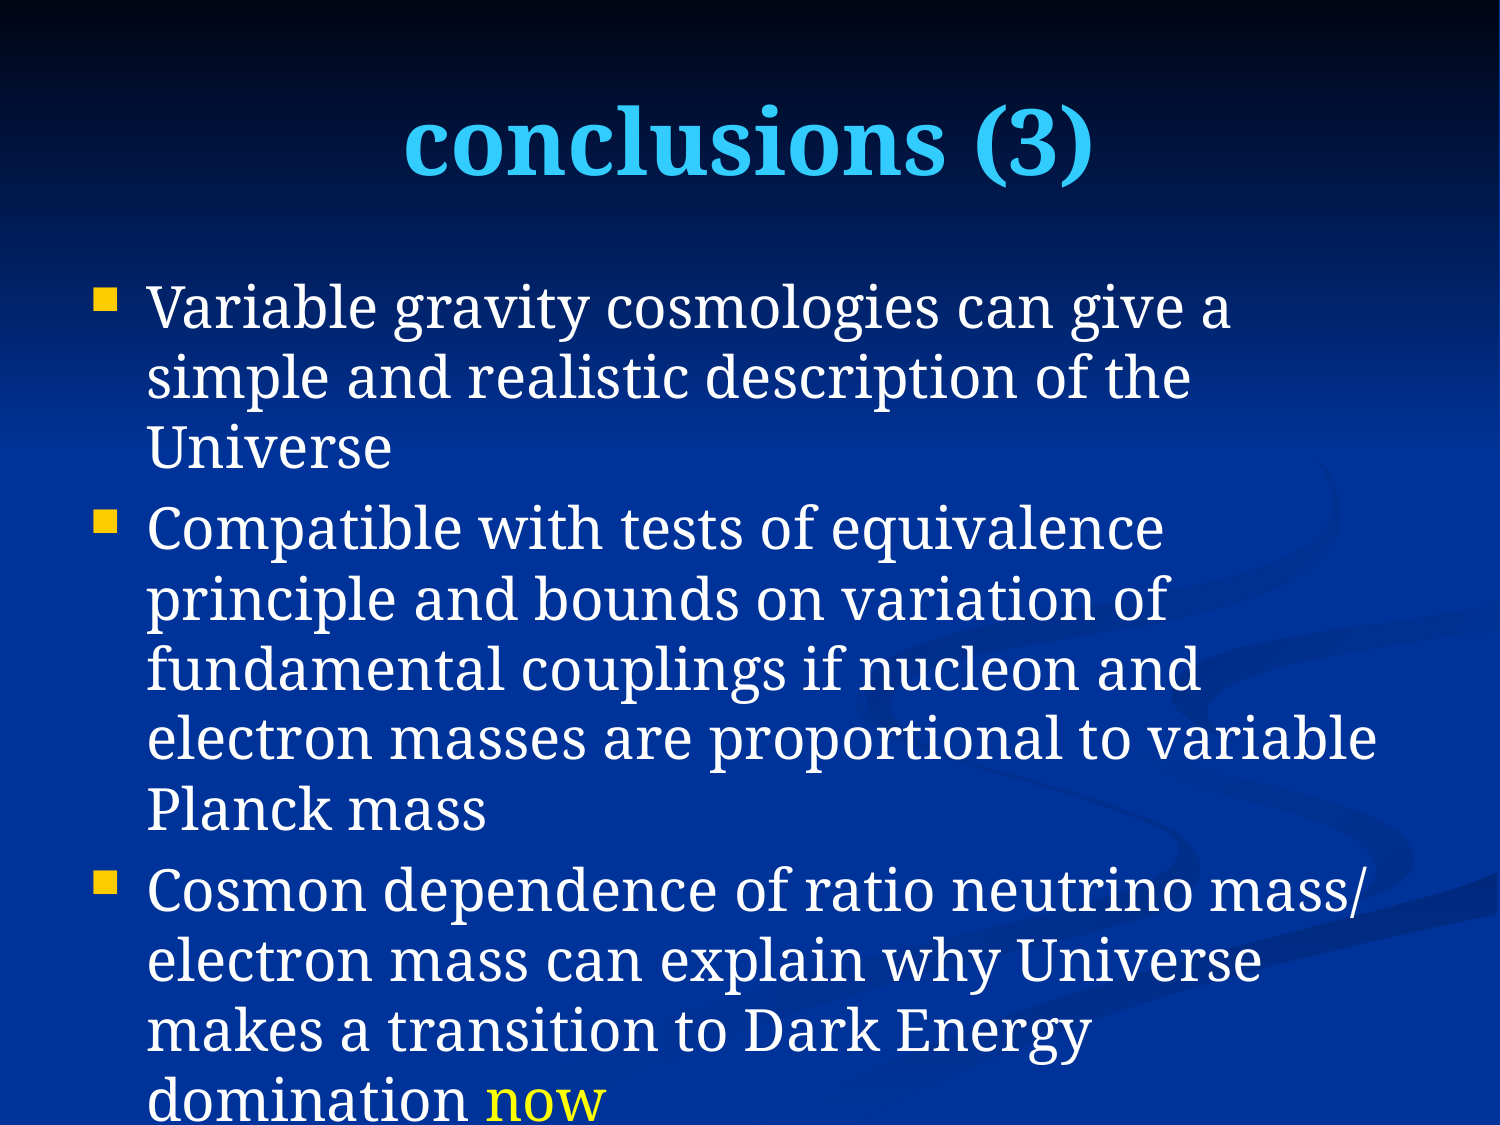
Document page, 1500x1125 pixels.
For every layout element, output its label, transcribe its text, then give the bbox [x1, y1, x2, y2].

title conclusions (3) [74, 44, 1426, 233]
list Variable gravity cosmologies can give a simple and realistic description of the Universe Compatible with tests of equivalence principle and bounds on variation of fundamental couplings if nucleon and electron masses are proportional to variable Planck mass Cosmon dependence of ratio neutrino mass/ electron mass can explain why Universe makes a transition to Dark Energy domination now characteristic signal : neutrino lumps [74, 262, 1426, 1071]
